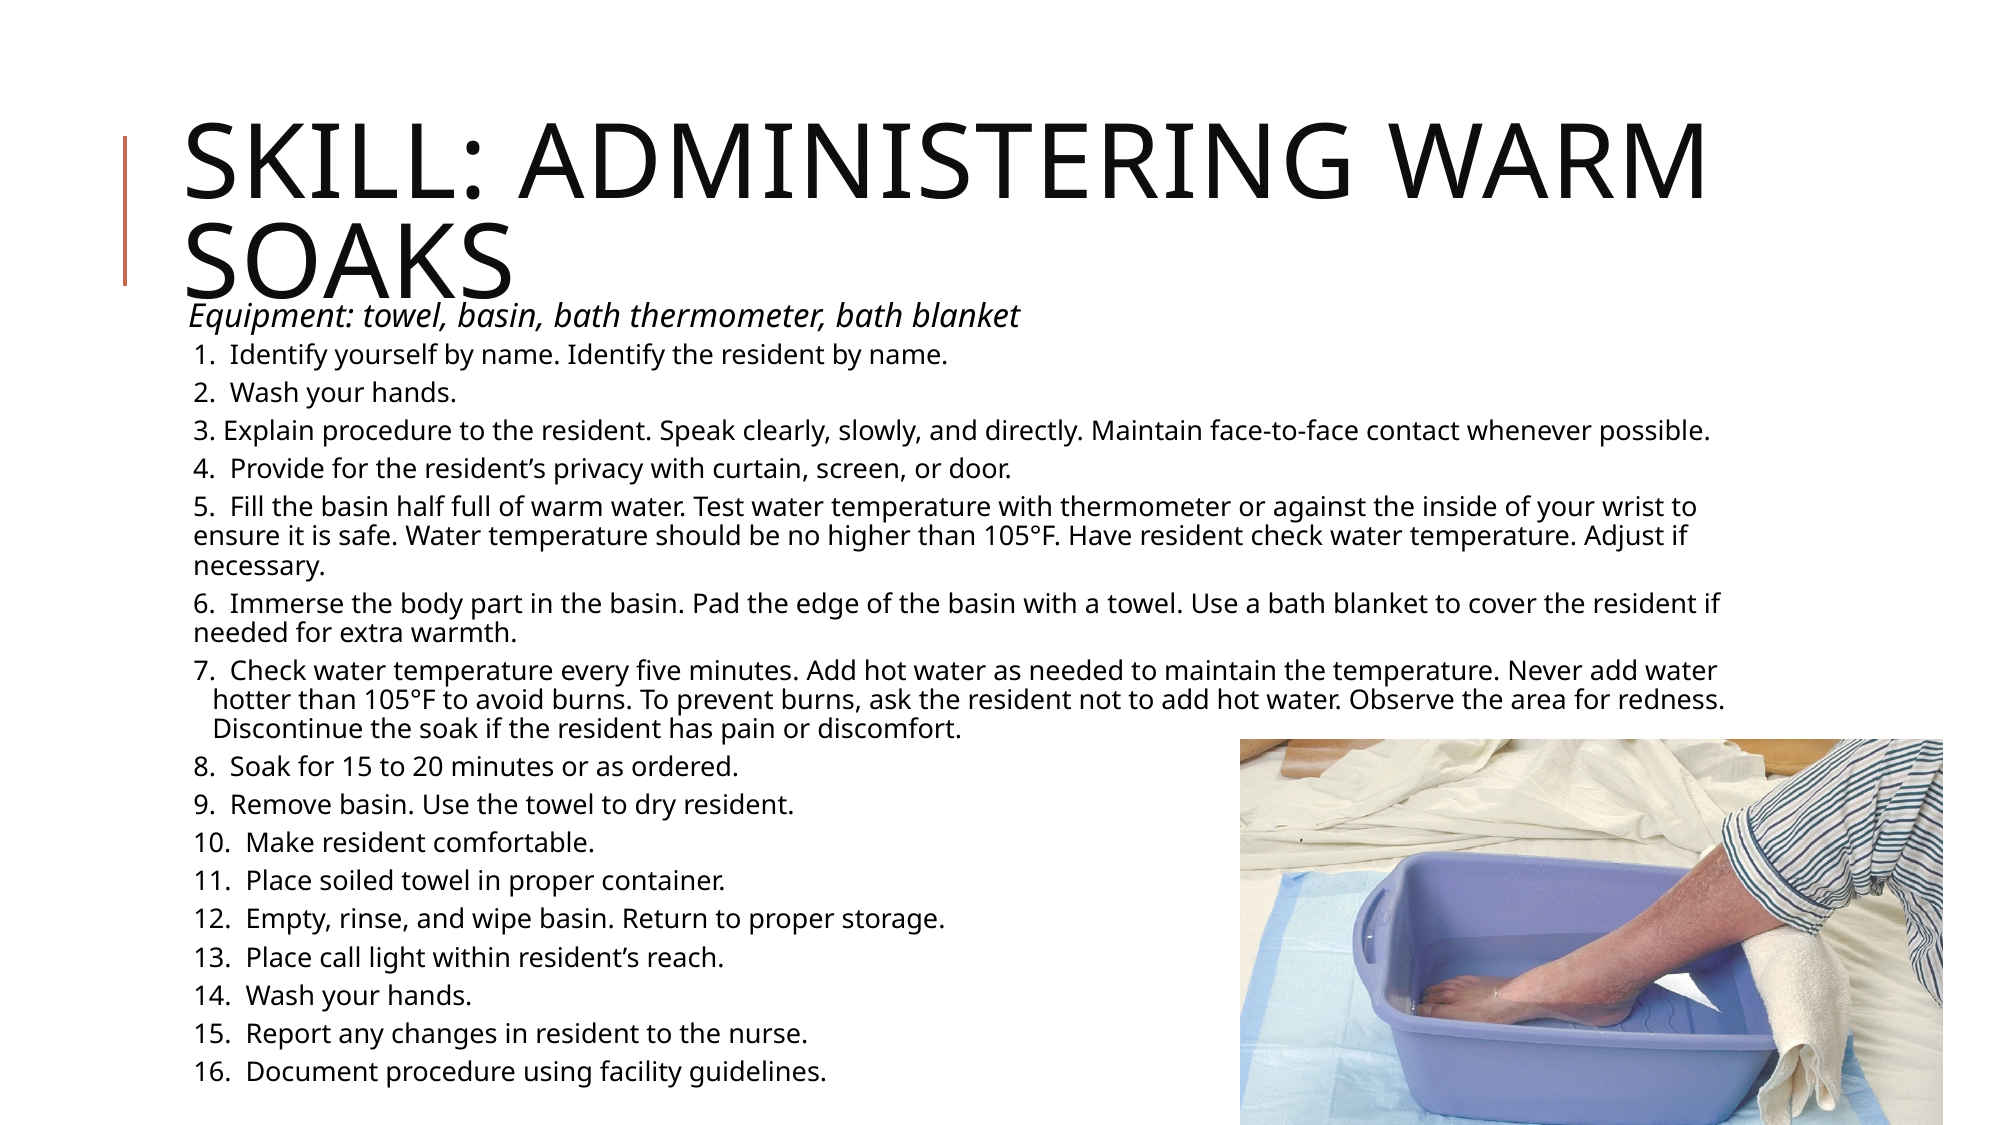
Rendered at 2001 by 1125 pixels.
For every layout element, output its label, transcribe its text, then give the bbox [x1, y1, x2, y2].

list Equipment: towel, basin, bath thermometer, bath blanket 1. Identify yourself by name. Identify the resident by name. 2. Wash your hands. 3. Explain procedure to the resident. Speak clearly, slowly, and directly. Maintain face-to-face contact whenever possible. 4. Provide for the resident’s privacy with curtain, screen, or door. 5. Fill the basin half full of warm water. Test water temperature with thermometer or against the inside of your wrist to ensure it is safe. Water temperature should be no higher than 105°F. Have resident check water temperature. Adjust if necessary. 6. Immerse the body part in the basin. Pad the edge of the basin with a towel. Use a bath blanket to cover the resident if needed for extra warmth. 7. Check water temperature every five minutes. Add hot water as needed to maintain the temperature. Never add water hotter than 105°F to avoid burns. To prevent burns, ask the resident not to add hot water. Observe the area for redness. Discontinue the soak if the resident has pain or discomfort. 8. Soak for 15 to 20 minutes or as ordered. 9. Remove basin. Use the towel to dry resident. 10. Make resident comfortable. 11. Place soiled towel in proper container. 12. Empty, rinse, and wipe basin. Return to proper storage. 13. Place call light within resident’s reach. 14. Wash your hands. 15. Report any changes in resident to the nurse. 16. Document procedure using facility guidelines. [168, 292, 1763, 1098]
picture [1239, 739, 1943, 1125]
title Skill: Administering warm soaks [168, 96, 1763, 292]
